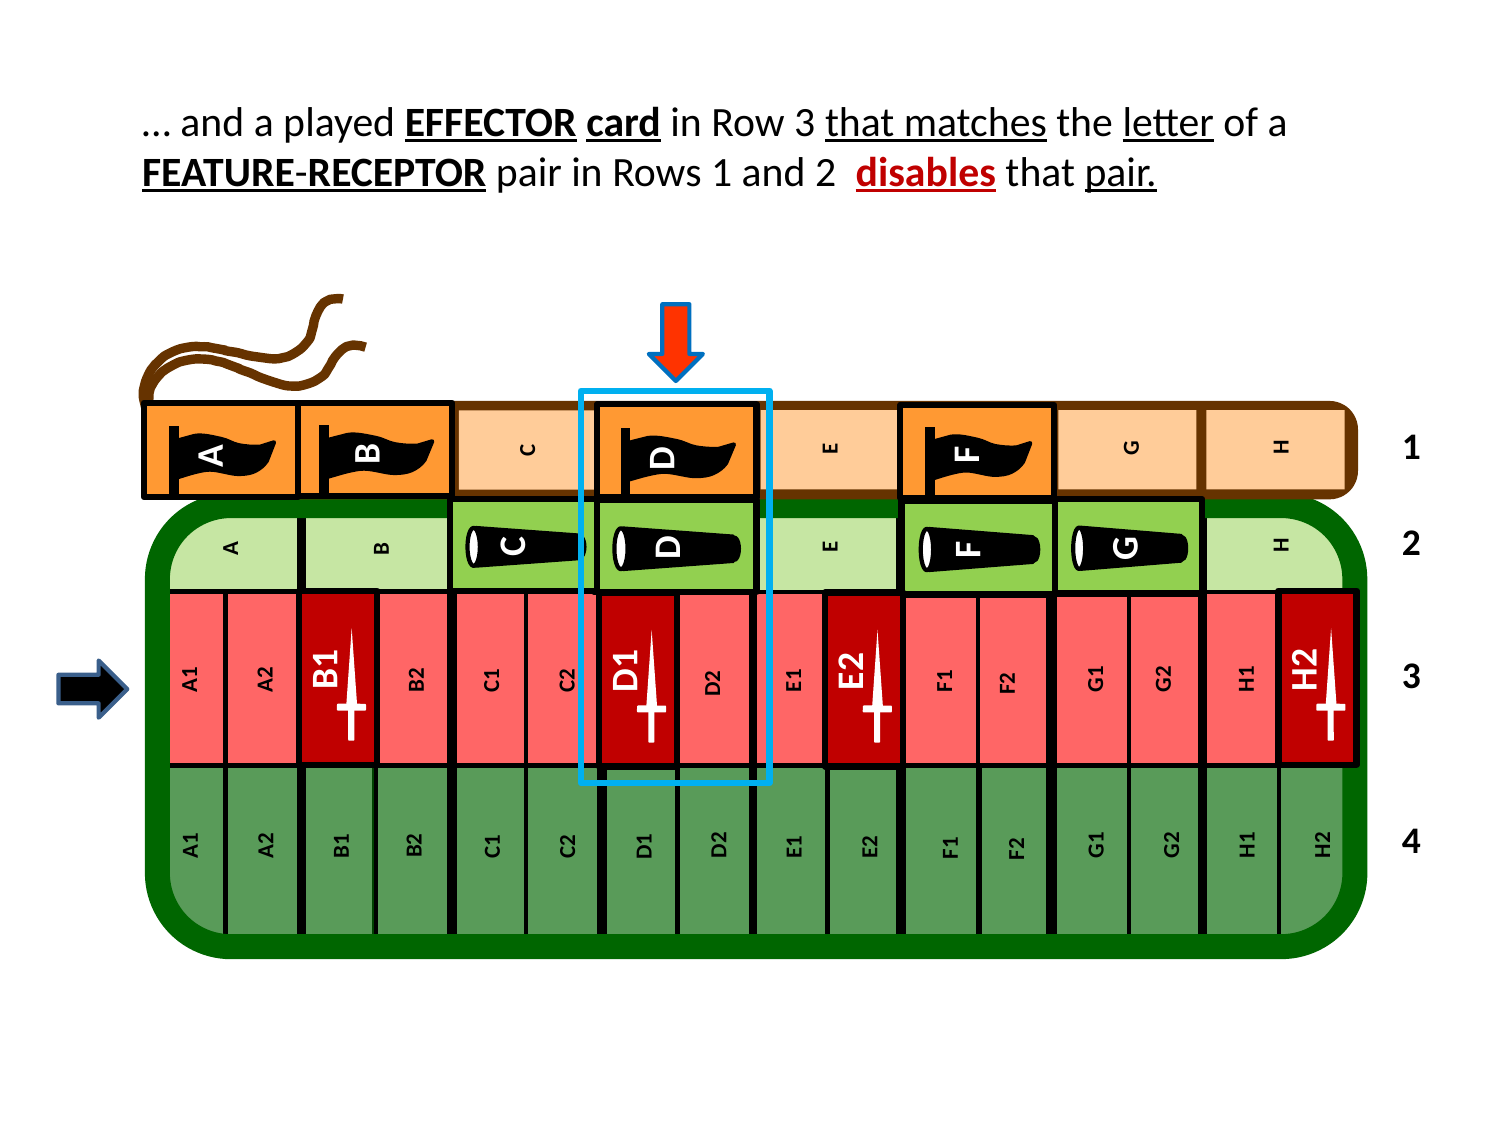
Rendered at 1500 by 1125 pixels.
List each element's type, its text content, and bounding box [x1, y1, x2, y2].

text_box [929, 426, 1031, 498]
text_box [56, 658, 115, 720]
text_box [153, 358, 273, 381]
text_box 2 [1387, 510, 1436, 571]
text_box 1 [1387, 414, 1436, 475]
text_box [625, 428, 735, 500]
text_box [173, 425, 275, 498]
text_box … and a played EFFECTOR card in Row 3 that matches the letter of a FEATURE-RECEPTOR pair in Rows 1 and 2 disables that pair. [127, 87, 1370, 202]
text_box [323, 424, 433, 497]
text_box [592, 592, 678, 767]
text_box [901, 500, 1056, 595]
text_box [818, 592, 904, 767]
text_box 3 [1387, 643, 1436, 704]
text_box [120, 382, 1377, 1005]
text_box [277, 344, 366, 381]
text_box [467, 527, 587, 566]
text_box 4 [1387, 808, 1436, 869]
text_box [614, 527, 742, 570]
text_box [144, 297, 344, 381]
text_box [1054, 498, 1203, 594]
text_box [646, 302, 705, 381]
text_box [292, 590, 378, 765]
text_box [1271, 590, 1357, 765]
